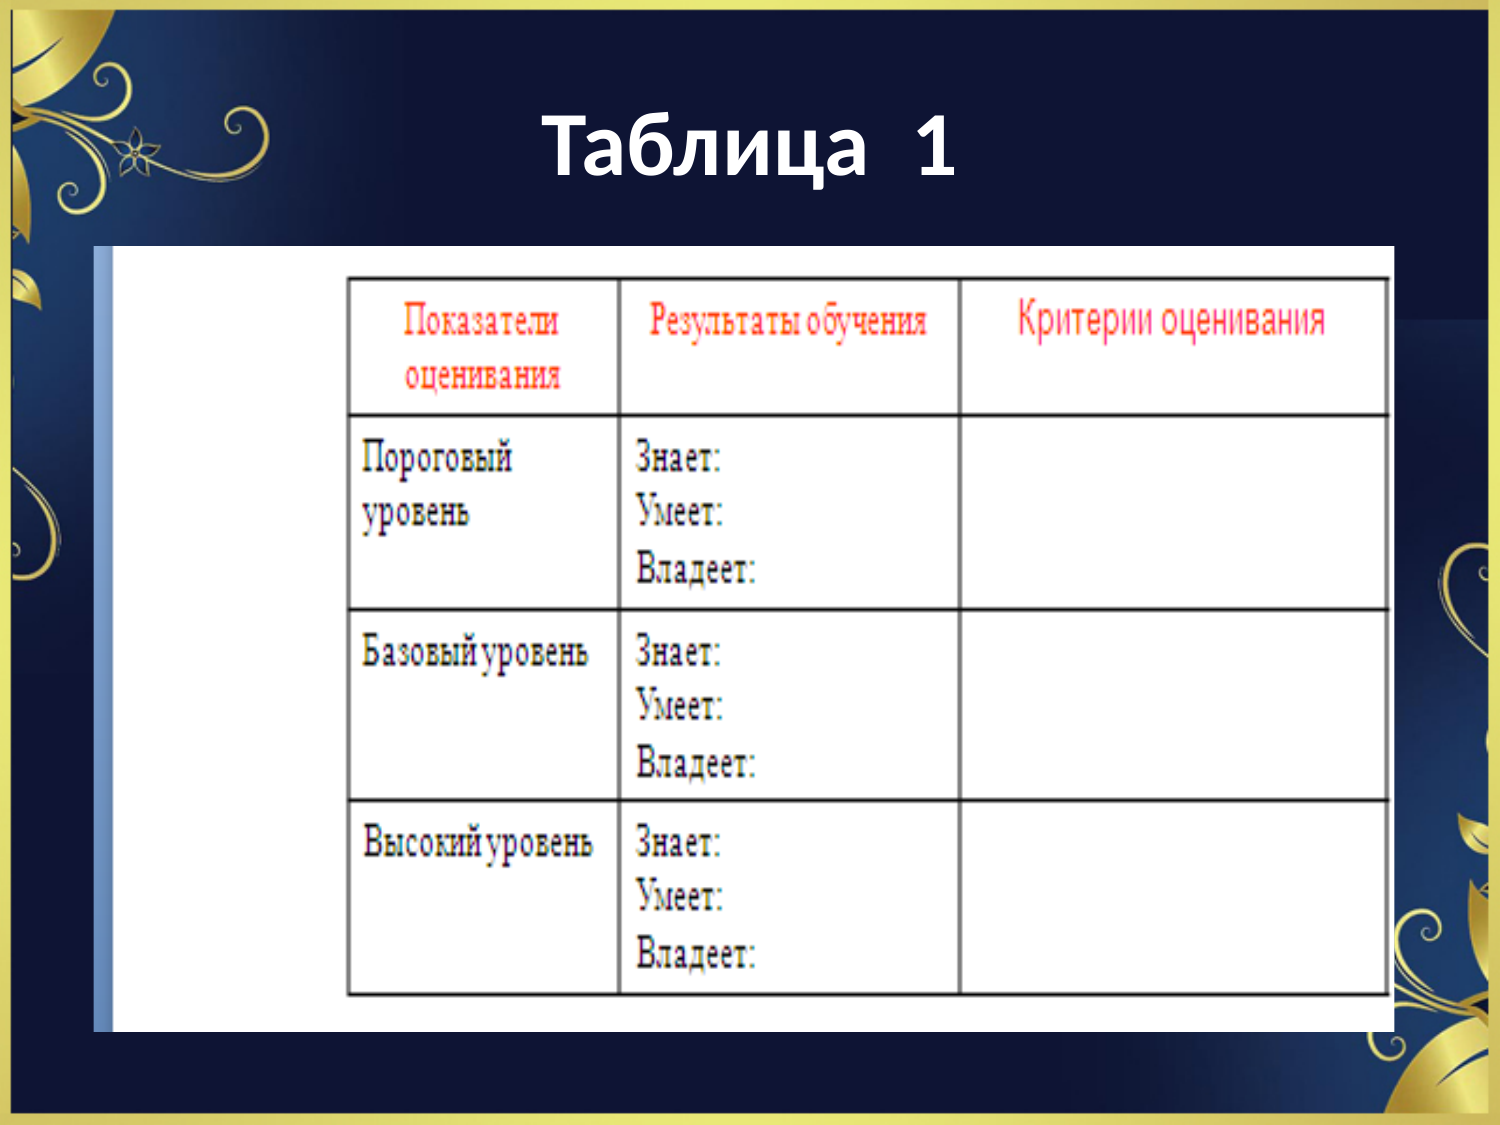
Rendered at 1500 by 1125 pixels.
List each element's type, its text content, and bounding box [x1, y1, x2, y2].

title Таблица 1 [74, 44, 1426, 233]
picture [0, 0, 1500, 1125]
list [93, 245, 1395, 1032]
